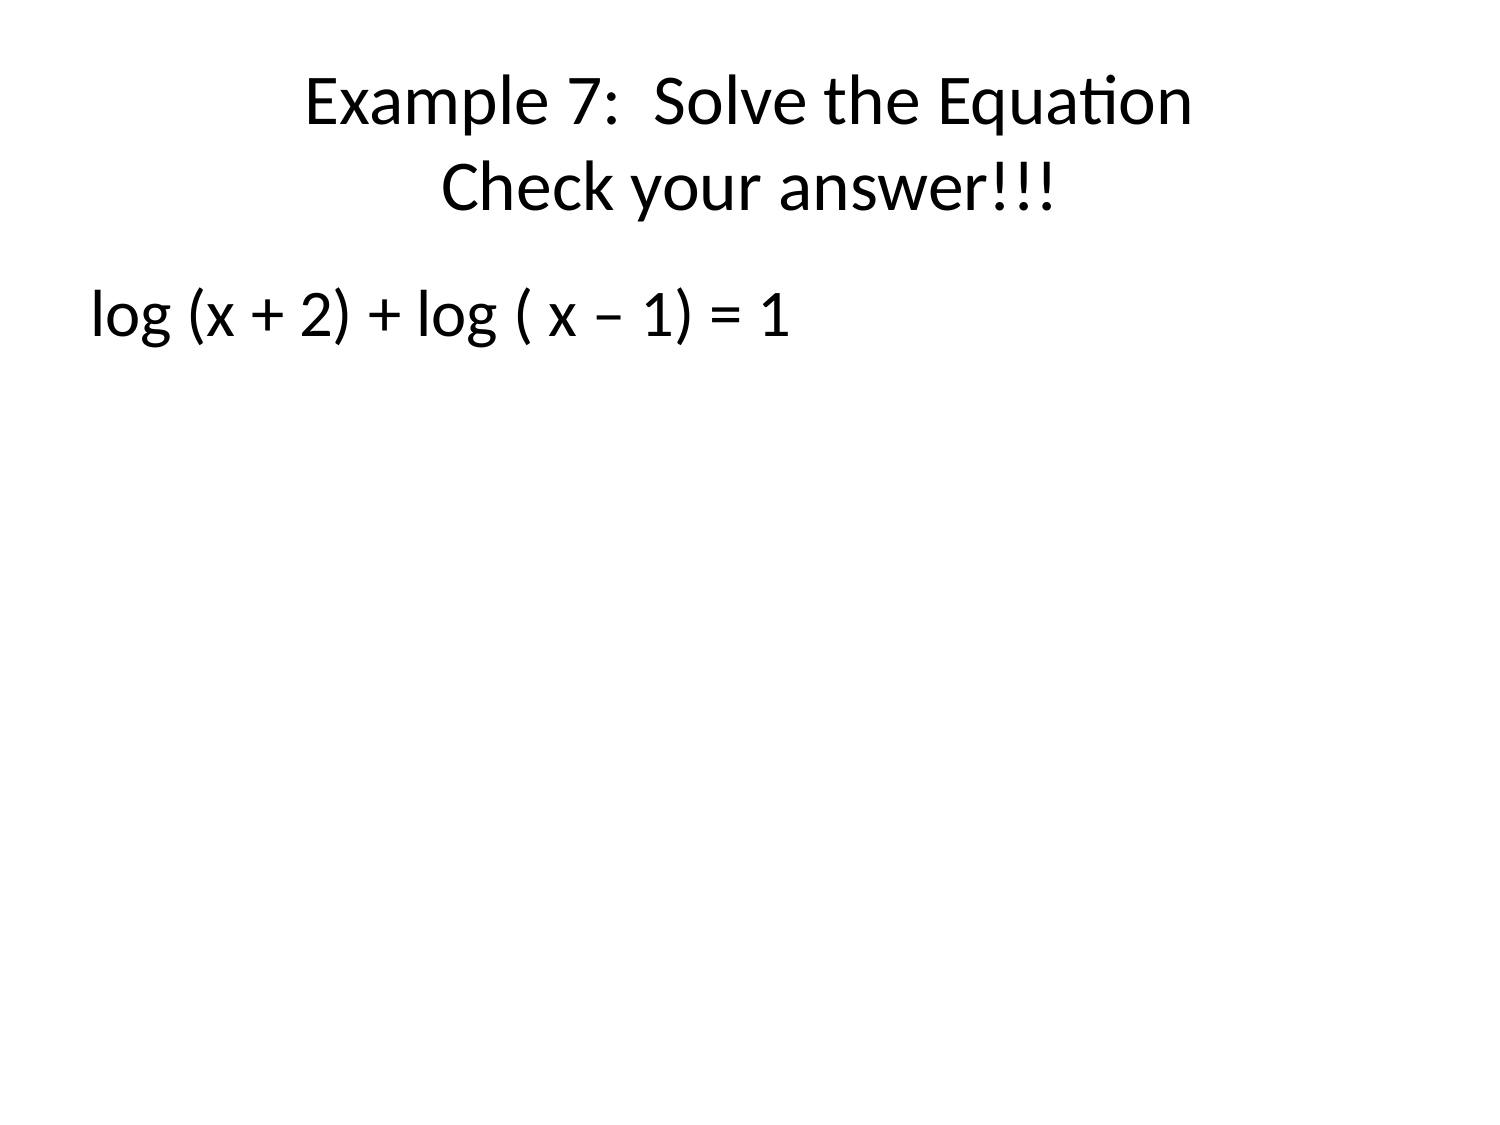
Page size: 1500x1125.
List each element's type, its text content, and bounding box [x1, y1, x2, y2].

list log (x + 2) + log ( x – 1) = 1 [75, 262, 1425, 1005]
title Example 7: Solve the Equation Check your answer!!! [75, 45, 1425, 233]
